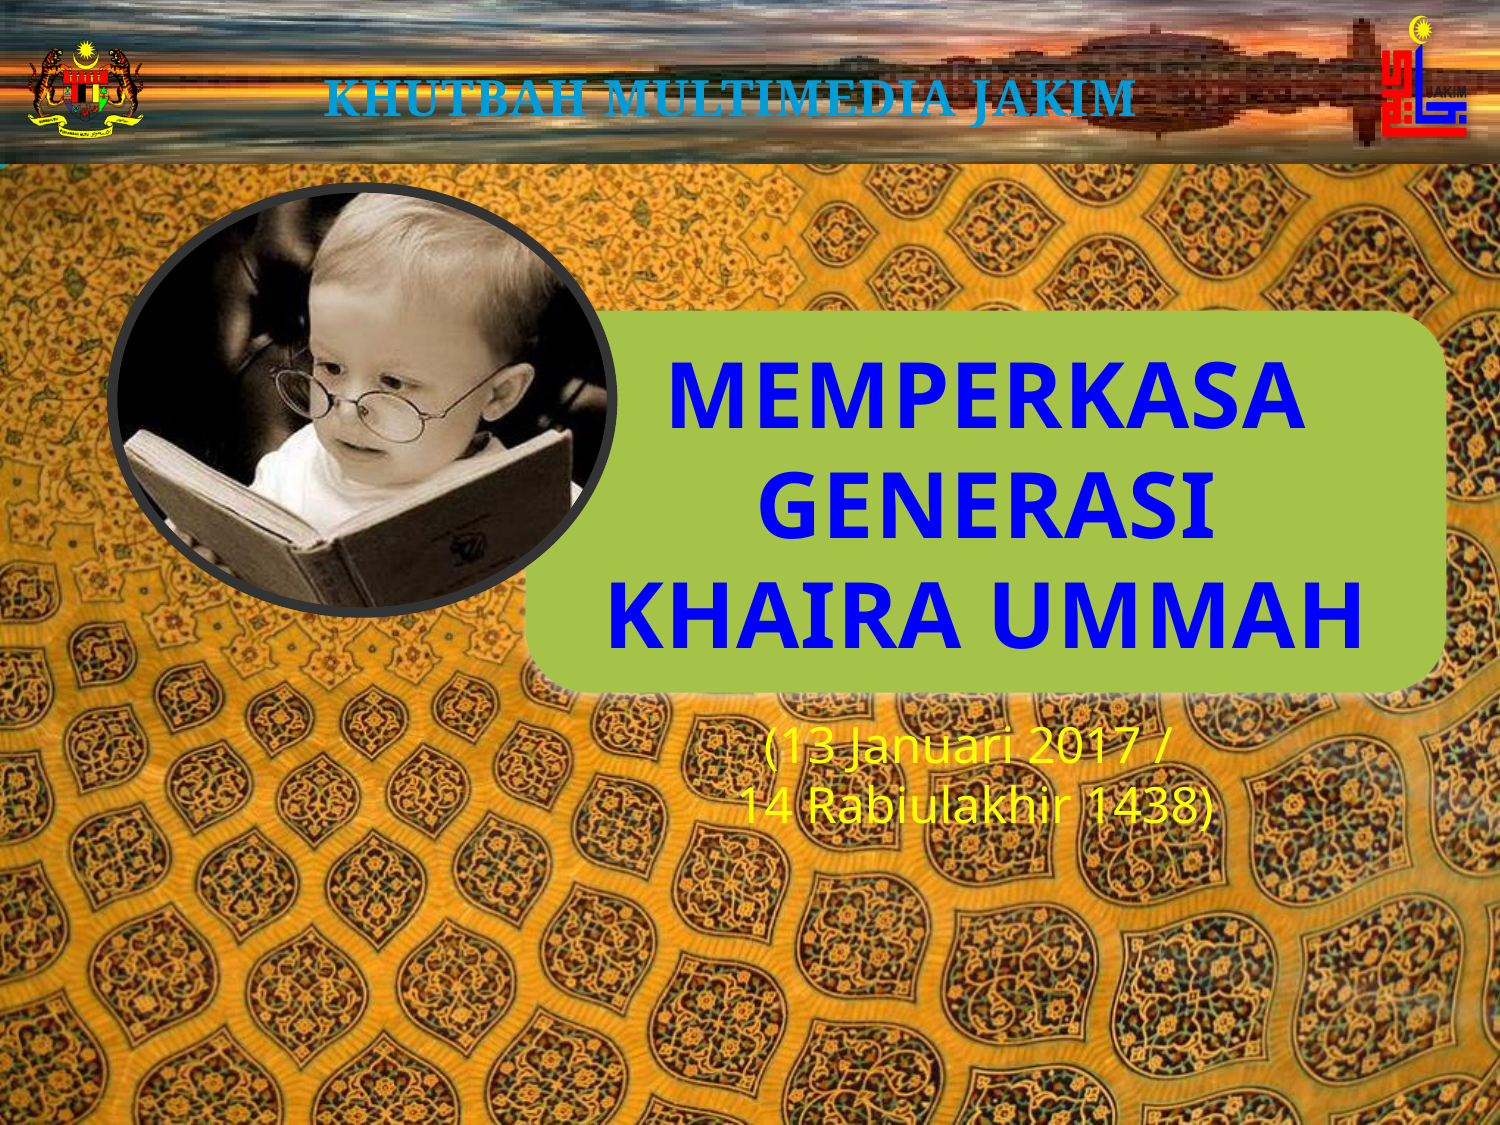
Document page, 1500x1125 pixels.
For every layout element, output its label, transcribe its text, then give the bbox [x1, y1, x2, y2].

text_box TIANG PEMBANGUNAN TAMADUN [524, 309, 619, 626]
text_box MEMPERKASA GENERASI KHAIRA UMMAH [524, 309, 1448, 694]
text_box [0, 0, 1500, 165]
text_box (13 Januari 2017 / 14 Rabiulakhir 1438) [720, 706, 1229, 842]
picture [0, 173, 1500, 1125]
